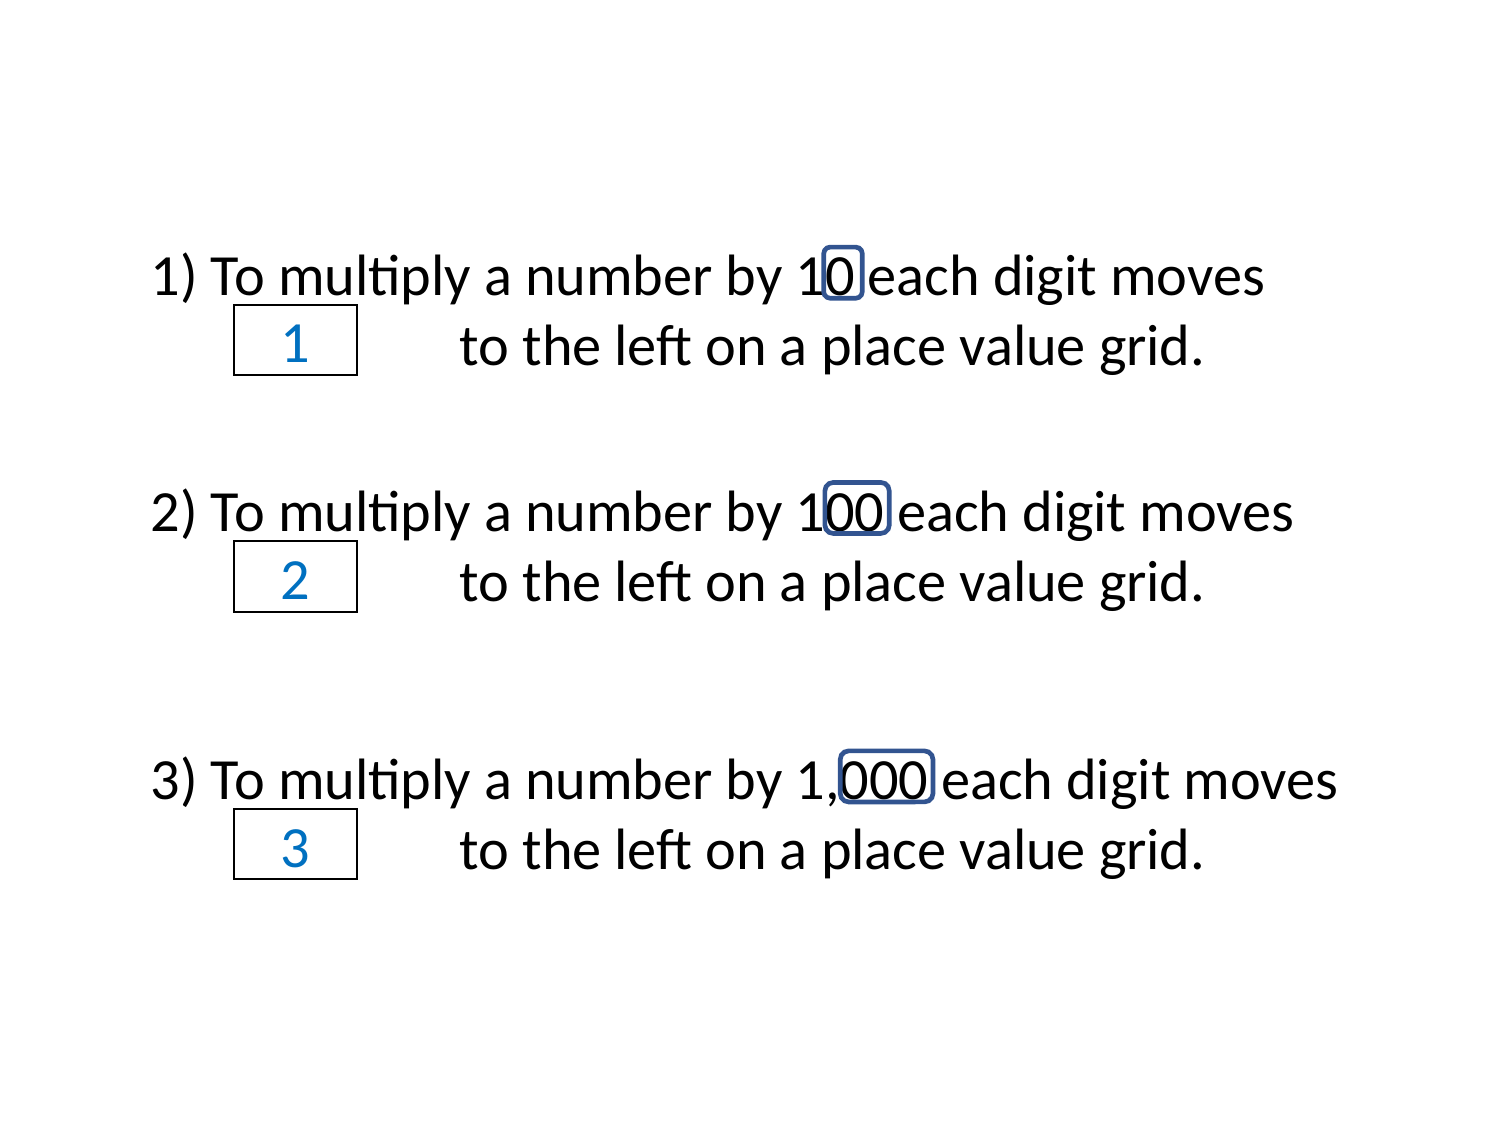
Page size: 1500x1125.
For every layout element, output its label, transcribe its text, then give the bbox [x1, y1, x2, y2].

text_box [233, 304, 259, 376]
text_box 2 [259, 533, 332, 619]
text_box 3) To multiply a number by 1,000 each digit moves to the left on a place value grid. [122, 733, 1500, 889]
text_box [233, 808, 259, 880]
text_box 3 [259, 801, 332, 887]
text_box [823, 481, 891, 535]
text_box [233, 540, 259, 613]
text_box [332, 304, 358, 376]
text_box [839, 749, 935, 804]
text_box [822, 246, 864, 300]
text_box [332, 540, 358, 613]
text_box 1 [259, 297, 332, 382]
text_box 2) To multiply a number by 100 each digit moves to the left on a place value grid. [122, 465, 1500, 621]
text_box [332, 808, 358, 880]
text_box 1) To multiply a number by 10 each digit moves to the left on a place value grid. [122, 229, 1500, 385]
